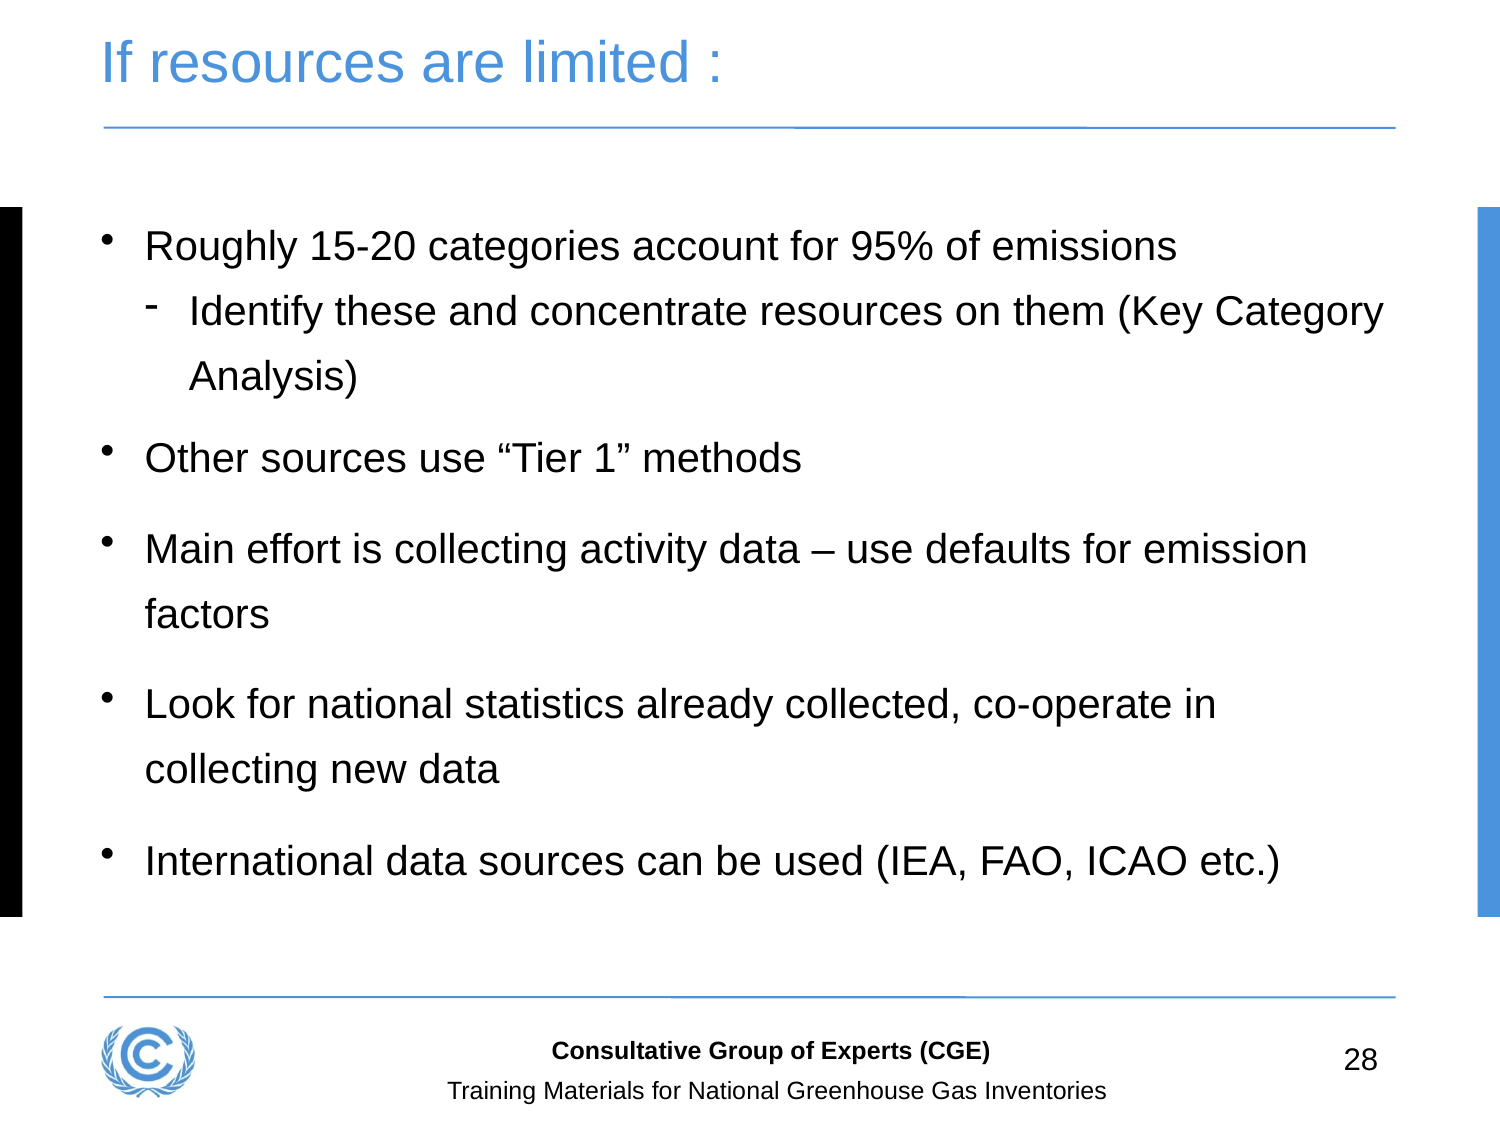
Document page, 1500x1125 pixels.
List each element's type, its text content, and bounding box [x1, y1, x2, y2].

title If resources are limited : [100, 7, 1400, 149]
text_box Consultative Group of Experts (CGE) [536, 1027, 1046, 1068]
text_box Training Materials for National Greenhouse Gas Inventories [432, 1067, 1291, 1097]
picture [101, 1001, 209, 1108]
text_box 28 [1328, 1032, 1400, 1085]
list Roughly 15-20 categories account for 95% of emissions Identify these and concentrate resources on them (Key Category Analysis) Other sources use “Tier 1” methods Main effort is collecting activity data – use defaults for emission factors Look for national statistics already collected, co-operate in collecting new data International data sources can be used (IEA, FAO, ICAO etc.) [100, 204, 1400, 965]
